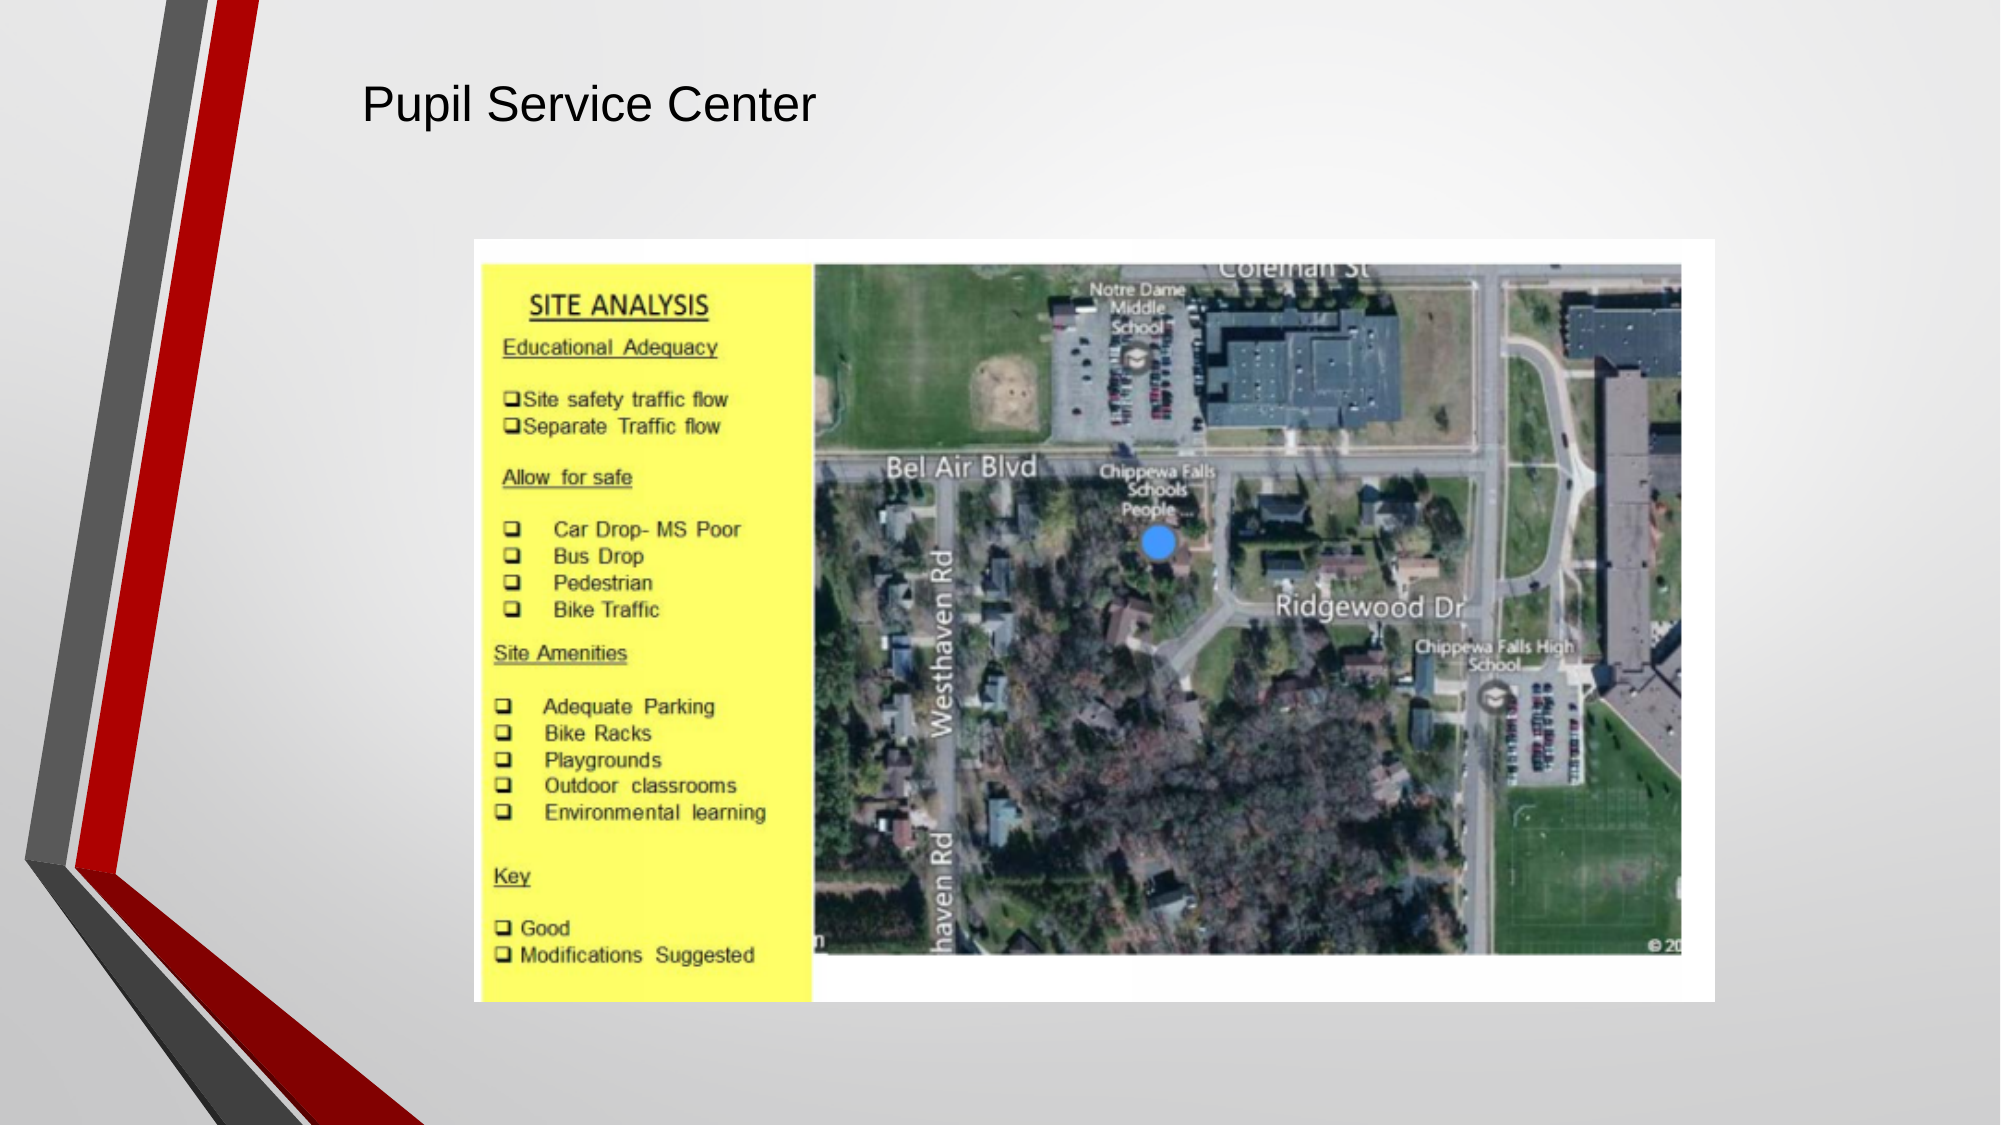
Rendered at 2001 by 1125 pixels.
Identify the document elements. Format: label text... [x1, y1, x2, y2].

picture [474, 239, 1715, 1002]
text_box Pupil Service Center [347, 63, 1265, 139]
